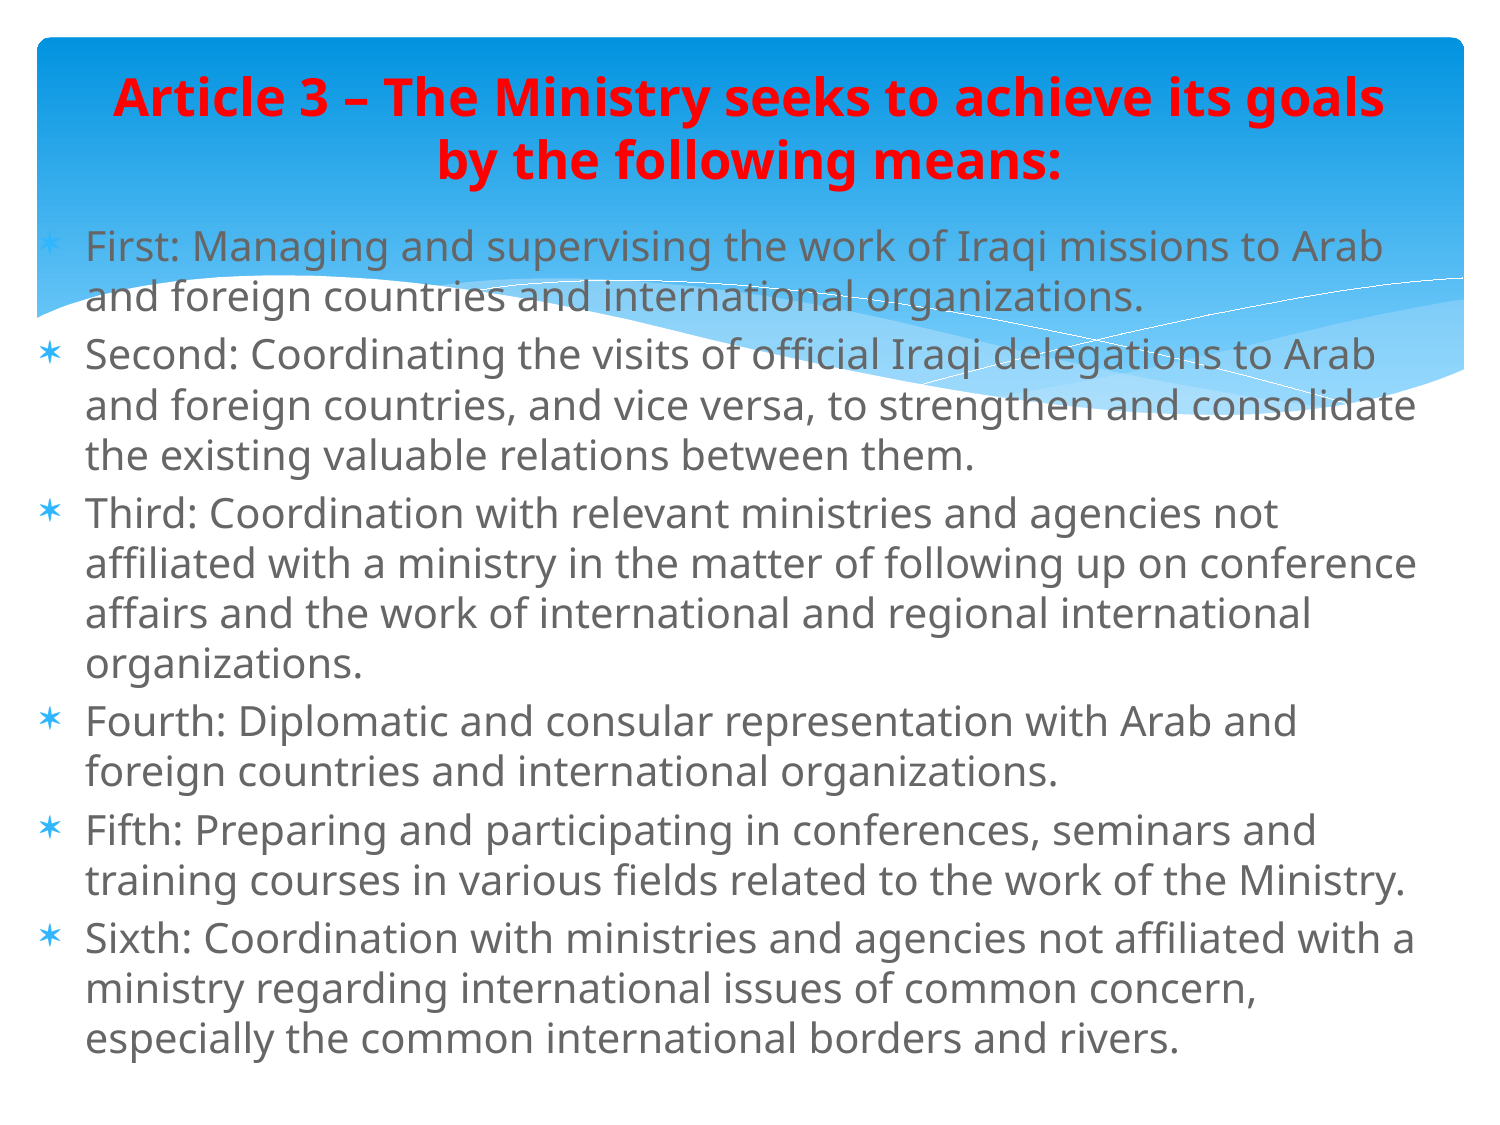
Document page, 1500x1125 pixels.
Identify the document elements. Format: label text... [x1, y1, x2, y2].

list First: Managing and supervising the work of Iraqi missions to Arab and foreign countries and international organizations. Second: Coordinating the visits of official Iraqi delegations to Arab and foreign countries, and vice versa, to strengthen and consolidate the existing valuable relations between them. Third: Coordination with relevant ministries and agencies not affiliated with a ministry in the matter of following up on conference affairs and the work of international and regional international organizations. Fourth: Diplomatic and consular representation with Arab and foreign countries and international organizations. Fifth: Preparing and participating in conferences, seminars and training courses in various fields related to the work of the Ministry. Sixth: Coordination with ministries and agencies not affiliated with a ministry regarding international issues of common concern, especially the common international borders and rivers. [24, 212, 1463, 1075]
title Article 3 – The Ministry seeks to achieve its goals by the following means: [75, 55, 1425, 261]
